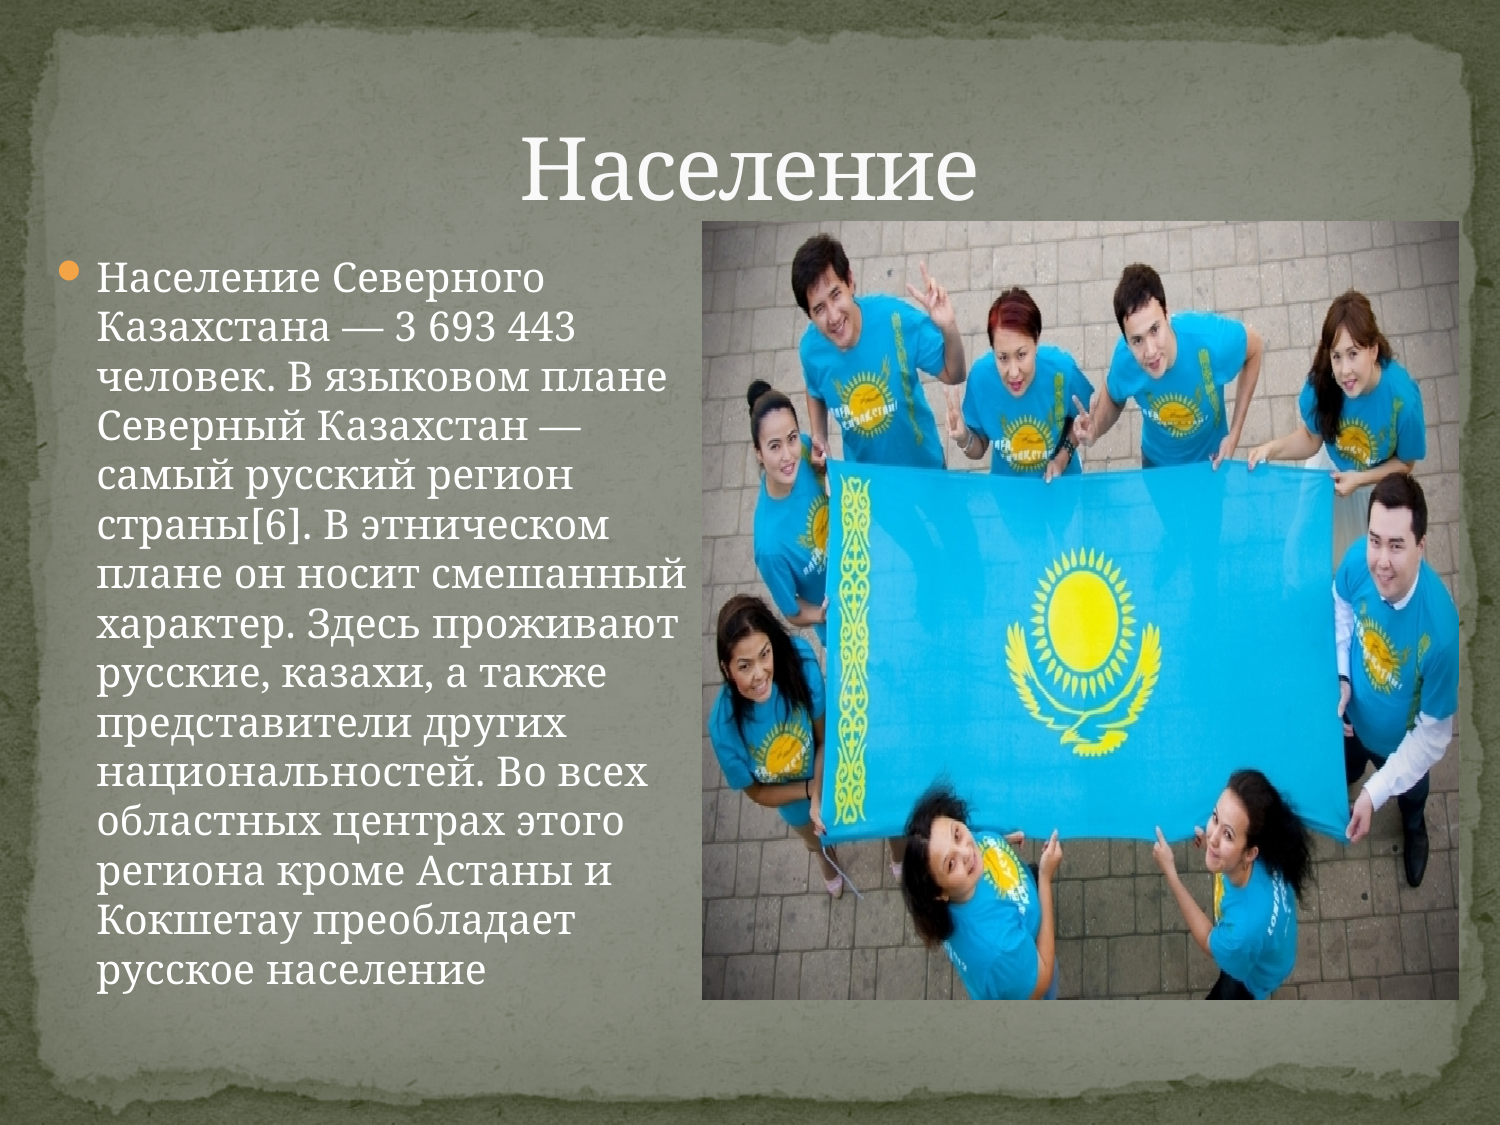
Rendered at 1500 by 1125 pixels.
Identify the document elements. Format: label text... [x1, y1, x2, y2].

picture [702, 221, 1459, 1000]
list Население Северного Казахстана — 3 693 443 человек. В языковом плане Северный Казахстан — самый русский регион страны[6]. В этническом плане он носит смешанный характер. Здесь проживают русские, казахи, а также представители других национальностей. Во всех областных центрах этого региона кроме Астаны и Кокшетау преобладает русское население [41, 243, 729, 1017]
title Население [74, 24, 1425, 225]
